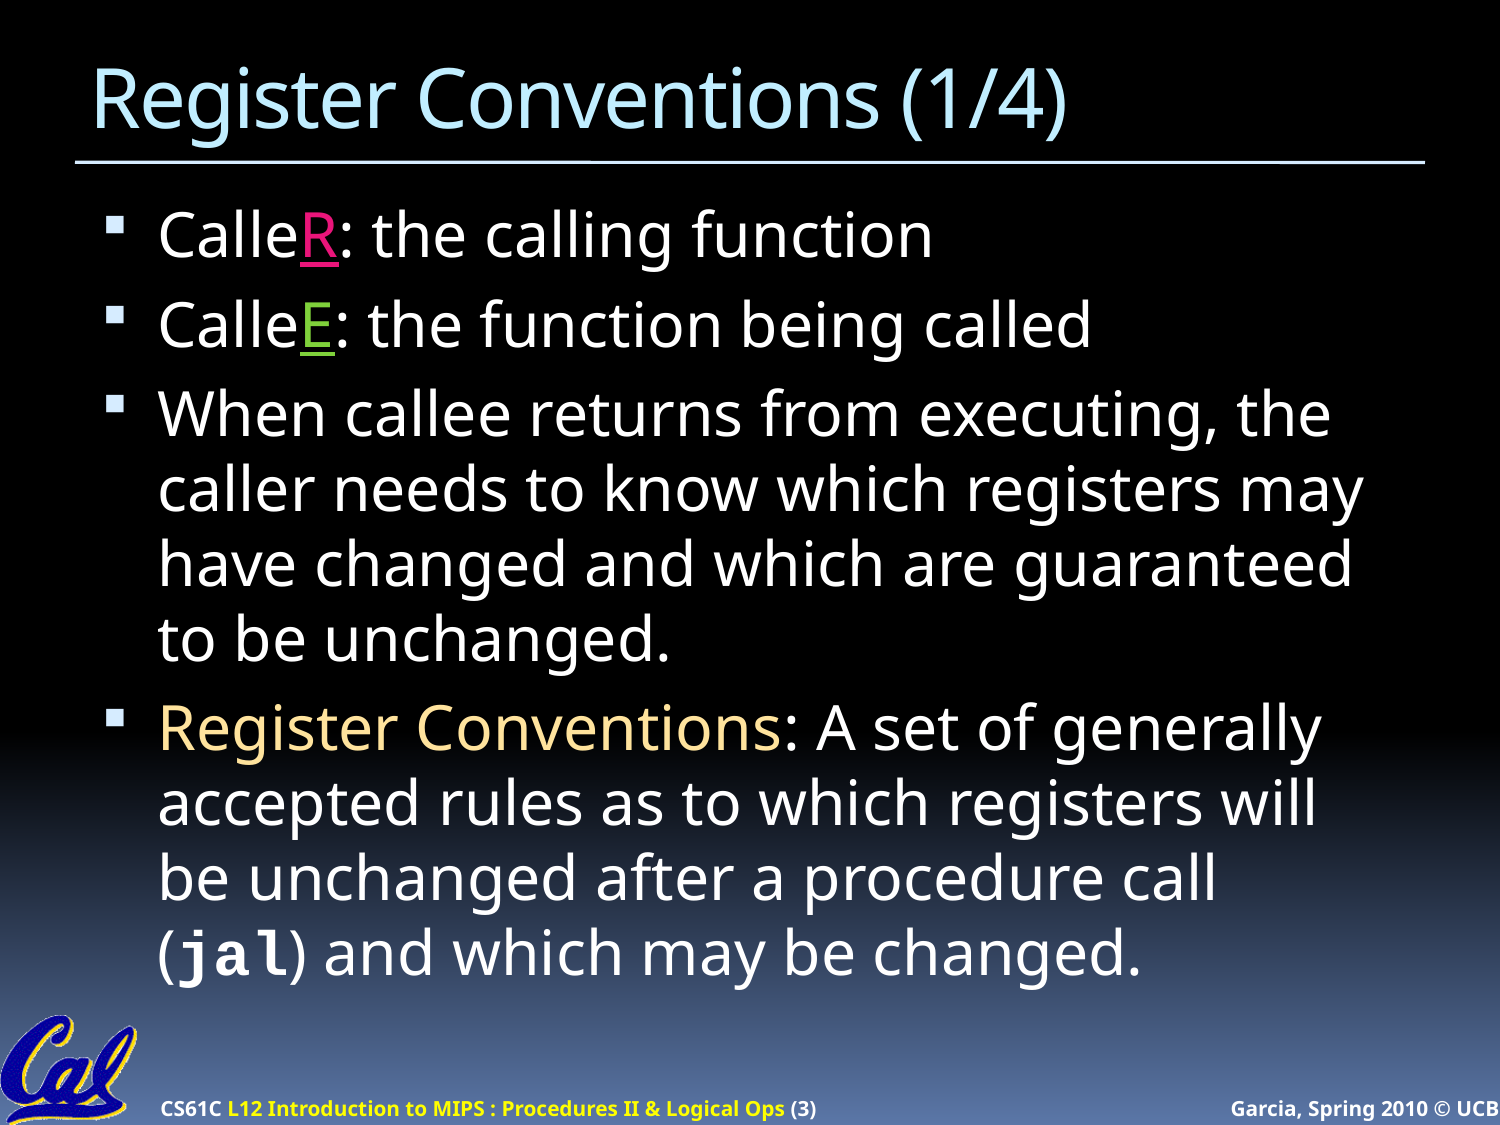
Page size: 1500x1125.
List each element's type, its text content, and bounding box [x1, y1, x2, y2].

list CalleR: the calling function CalleE: the function being called When callee returns from executing, the caller needs to know which registers may have changed and which are guaranteed to be unchanged. Register Conventions: A set of generally accepted rules as to which registers will be unchanged after a procedure call (jal) and which may be changed. [74, 187, 1388, 1012]
title Register Conventions (1/4) [75, 37, 1425, 163]
picture [0, 1015, 140, 1125]
